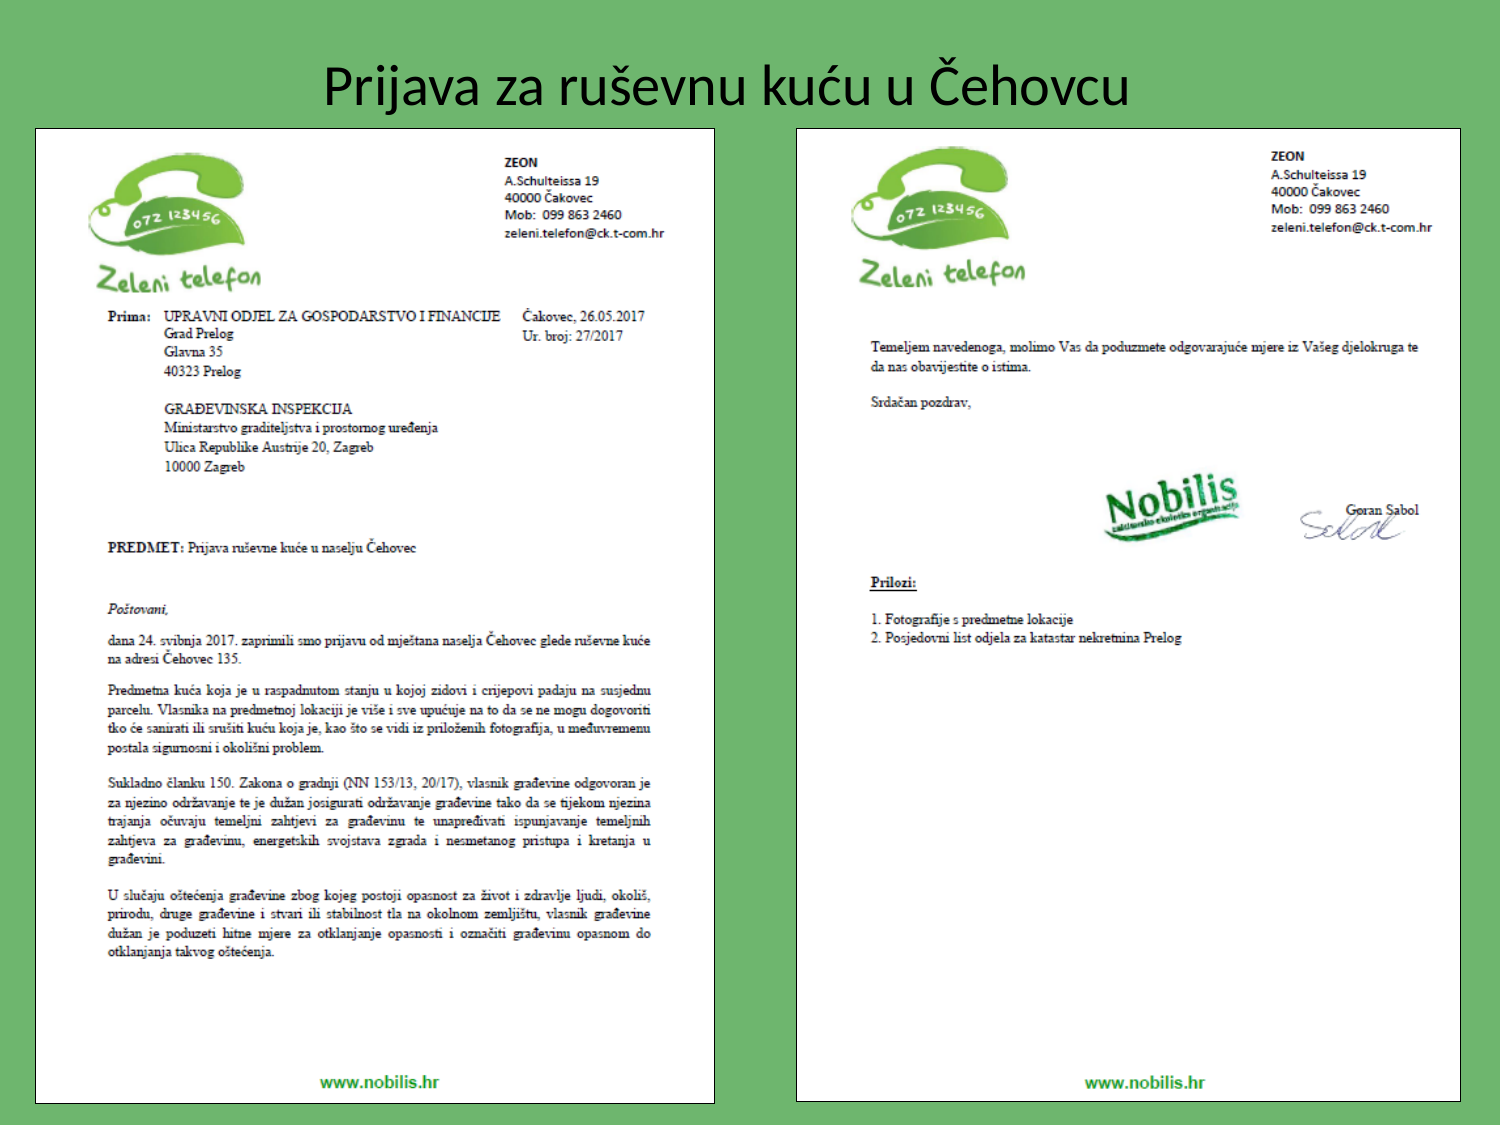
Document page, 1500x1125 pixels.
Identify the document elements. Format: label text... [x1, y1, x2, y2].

title Prijava za ruševnu kuću u Čehovcu [187, 35, 1268, 129]
picture [796, 128, 1461, 1102]
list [34, 128, 716, 1104]
